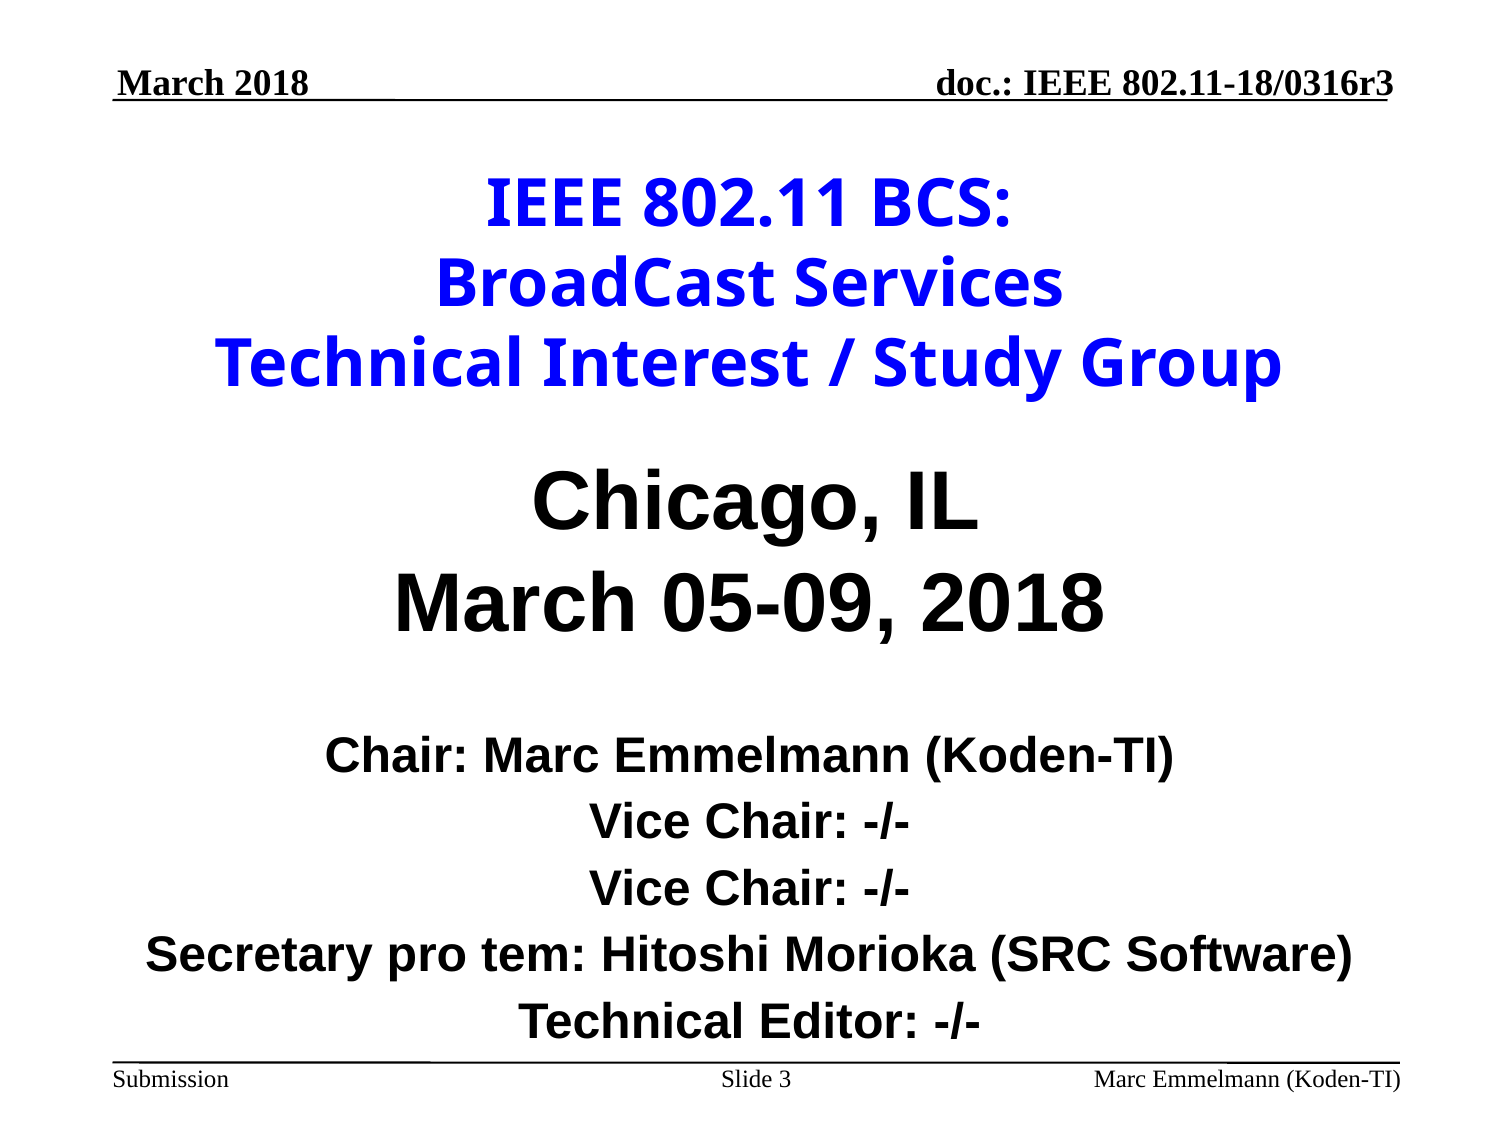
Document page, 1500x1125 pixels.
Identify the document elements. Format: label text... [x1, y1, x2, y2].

footer Marc Emmelmann (Koden-TI) [1031, 1061, 1402, 1093]
slide_number Slide 3 [712, 1061, 800, 1123]
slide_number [116, 58, 507, 104]
title IEEE 802.11 BCS: BroadCast Services Technical Interest / Study Group [112, 112, 1388, 288]
list Chicago, IL March 05-09, 2018 Chair: Marc Emmelmann (Koden-TI) Vice Chair: -/- Vice Chair: -/- Secretary pro tem: Hitoshi Morioka (SRC Software) Technical Editor: -/- [112, 449, 1388, 938]
